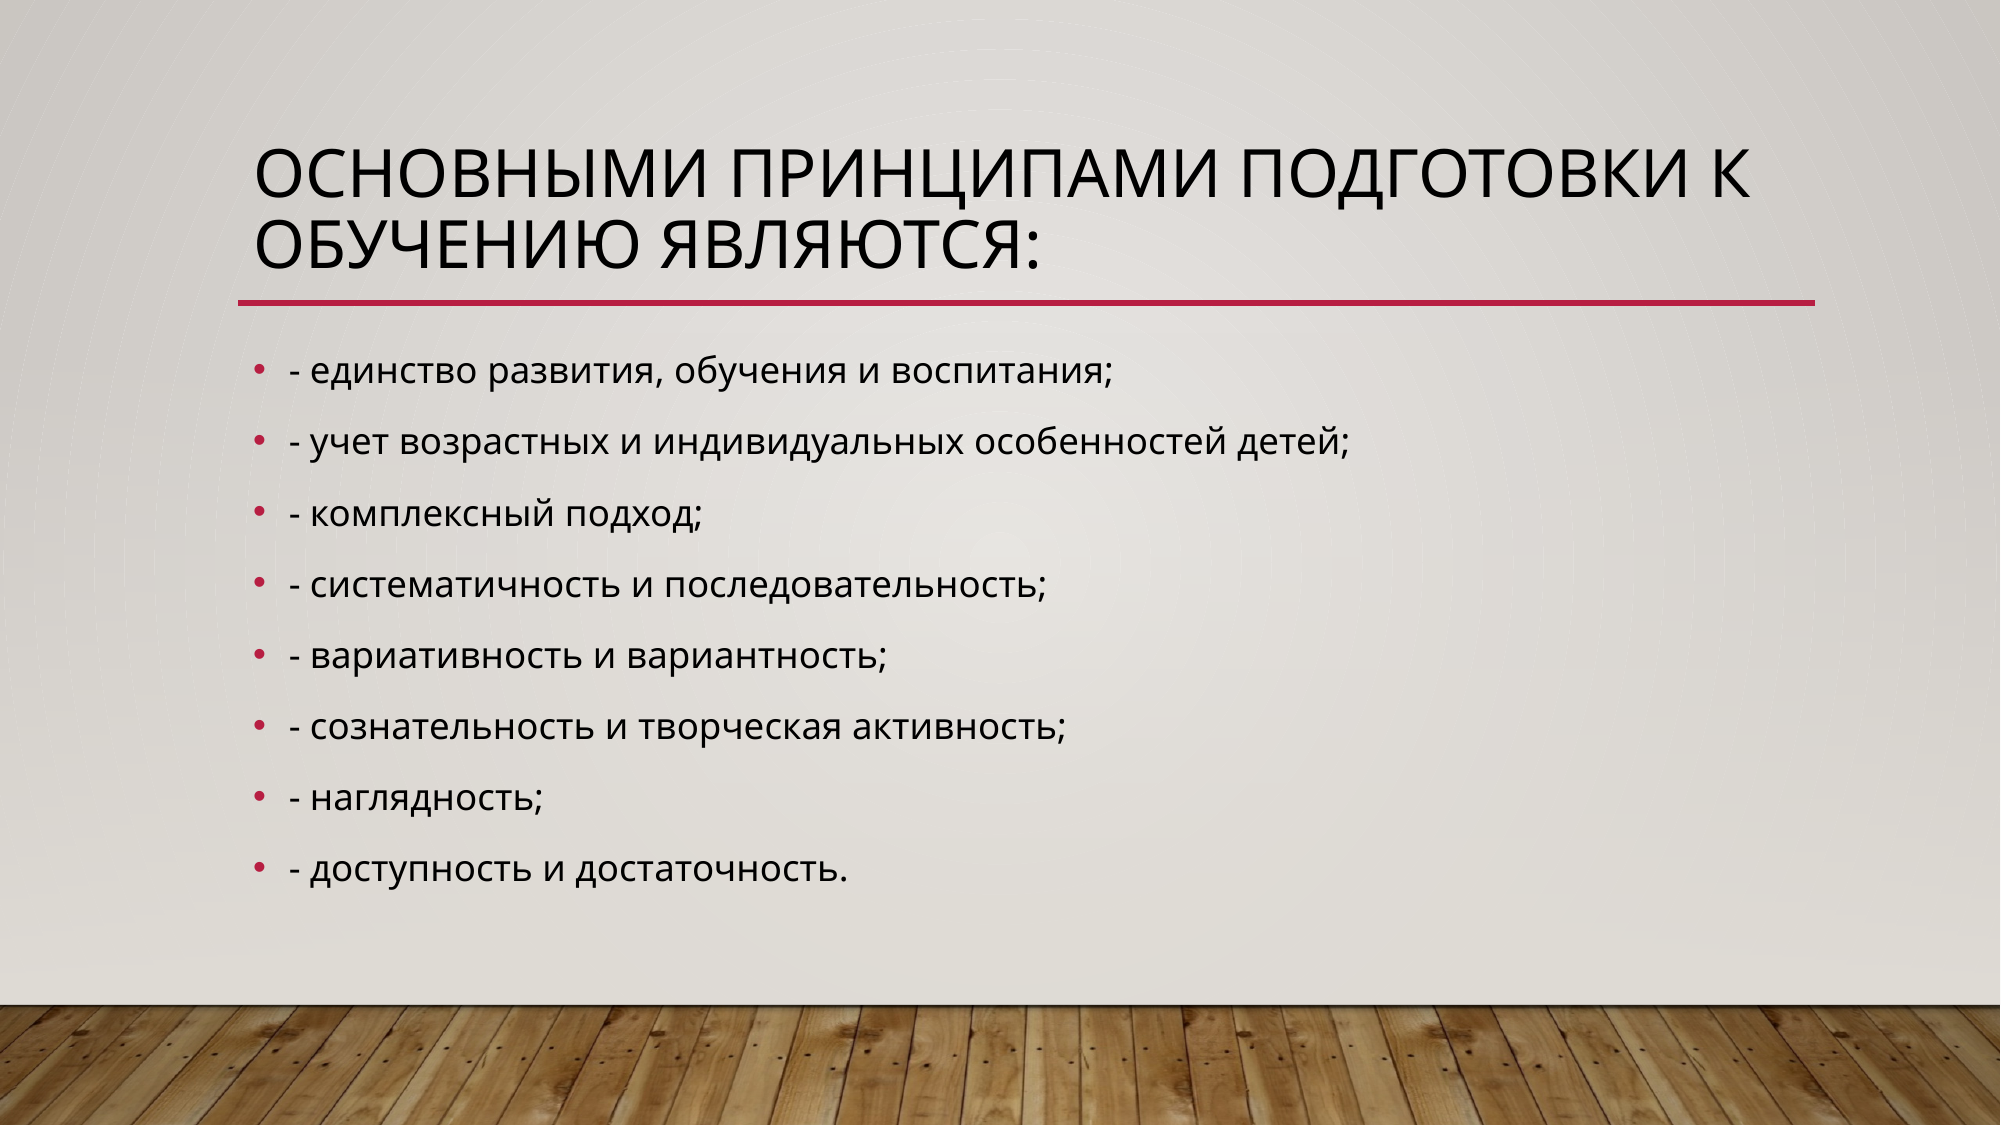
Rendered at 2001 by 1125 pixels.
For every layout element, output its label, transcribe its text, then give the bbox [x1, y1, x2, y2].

picture [0, 1005, 2000, 1125]
list - единство развития, обучения и воспитания; - учет возрастных и индивидуальных особенностей детей; - комплексный подход; - систематичность и последовательность; - вариативность и вариантность; - сознательность и творческая активность; - наглядность; - доступность и достаточность. [238, 330, 1814, 897]
title Основными принципами подготовки к обучению являются: [238, 131, 1814, 305]
